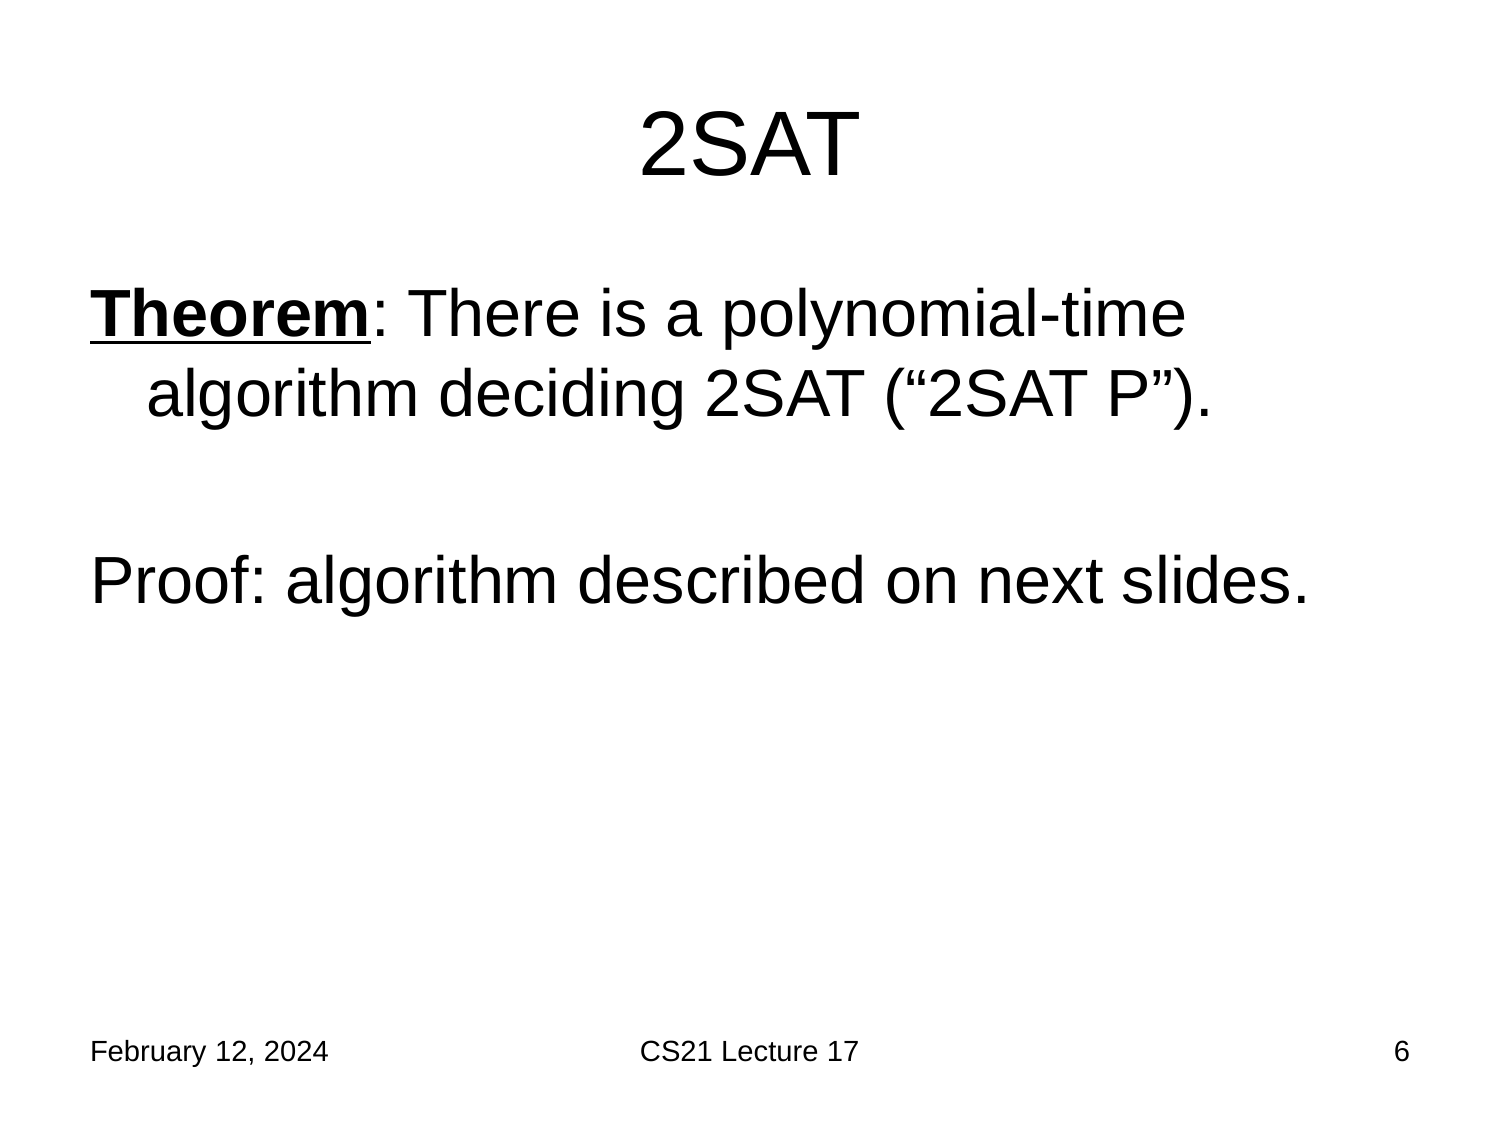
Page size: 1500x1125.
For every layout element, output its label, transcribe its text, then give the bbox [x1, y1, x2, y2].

title 2SAT [75, 45, 1425, 233]
slide_number 6 [1074, 1024, 1426, 1103]
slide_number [74, 1024, 426, 1103]
footer CS21 Lecture 17 [512, 1024, 988, 1103]
